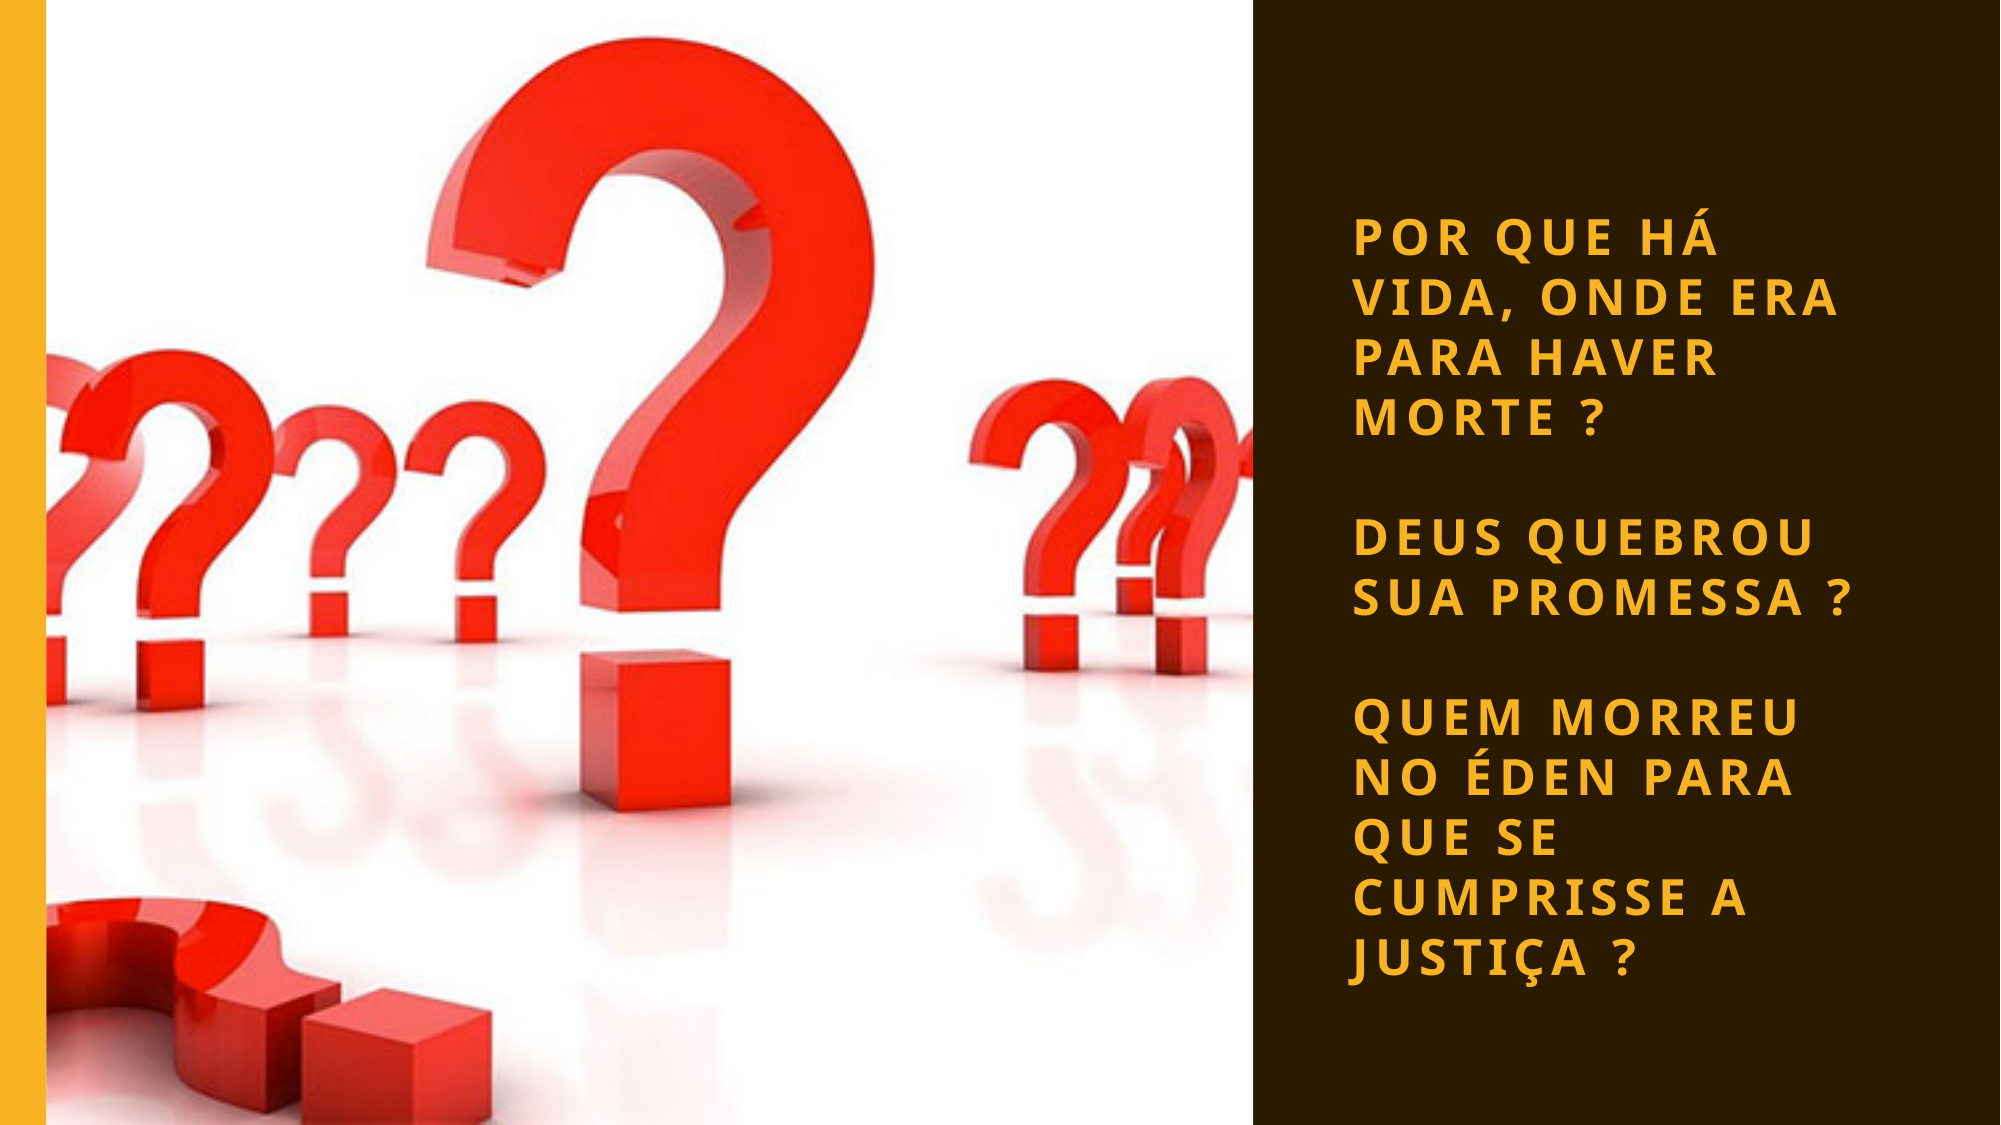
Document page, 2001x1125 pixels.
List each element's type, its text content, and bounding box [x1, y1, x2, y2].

title POR QUE HÁ VIDA, ONDE ERA PARA HAVER MORTE ? DEUS QUEBROU SUA PROMESSA ? QUEM MORREU NO ÉDEN PARA QUE SE CUMPRISSE A JUSTIÇA ? [1337, 132, 1916, 993]
picture [46, 0, 1254, 1125]
